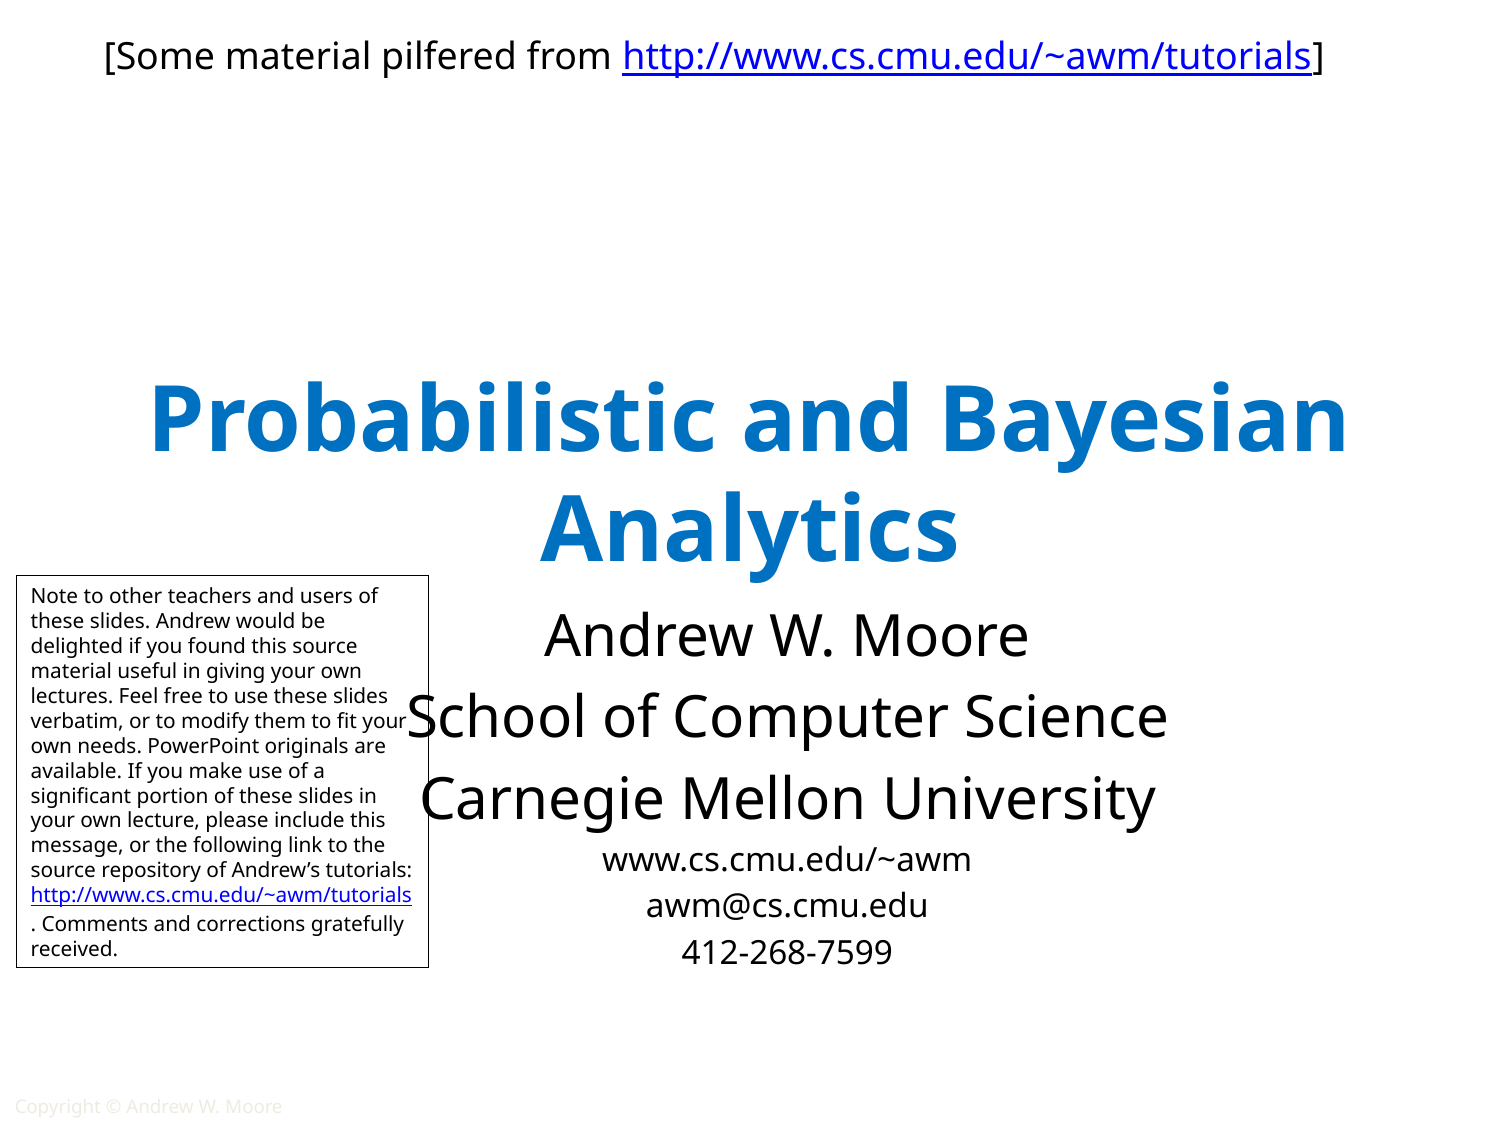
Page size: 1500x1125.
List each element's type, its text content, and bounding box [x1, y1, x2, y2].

text_box [Some material pilfered from http://www.cs.cmu.edu/~awm/tutorials] [88, 24, 1340, 91]
title Probabilistic and Bayesian Analytics [112, 349, 1388, 590]
text_box Note to other teachers and users of these slides. Andrew would be delighted if you found this source material useful in giving your own lectures. Feel free to use these slides verbatim, or to modify them to fit your own needs. PowerPoint originals are available. If you make use of a significant portion of these slides in your own lecture, please include this message, or the following link to the source repository of Andrew’s tutorials: http://www.cs.cmu.edu/~awm/tutorials . Comments and corrections gratefully received. [15, 574, 429, 968]
text_box Copyright © Andrew W. Moore [0, 1082, 833, 1125]
subtitle Andrew W. Moore School of Computer Science Carnegie Mellon University www.cs.cmu.edu/~awm awm@cs.cmu.edu 412-268-7599 [150, 590, 1425, 1041]
